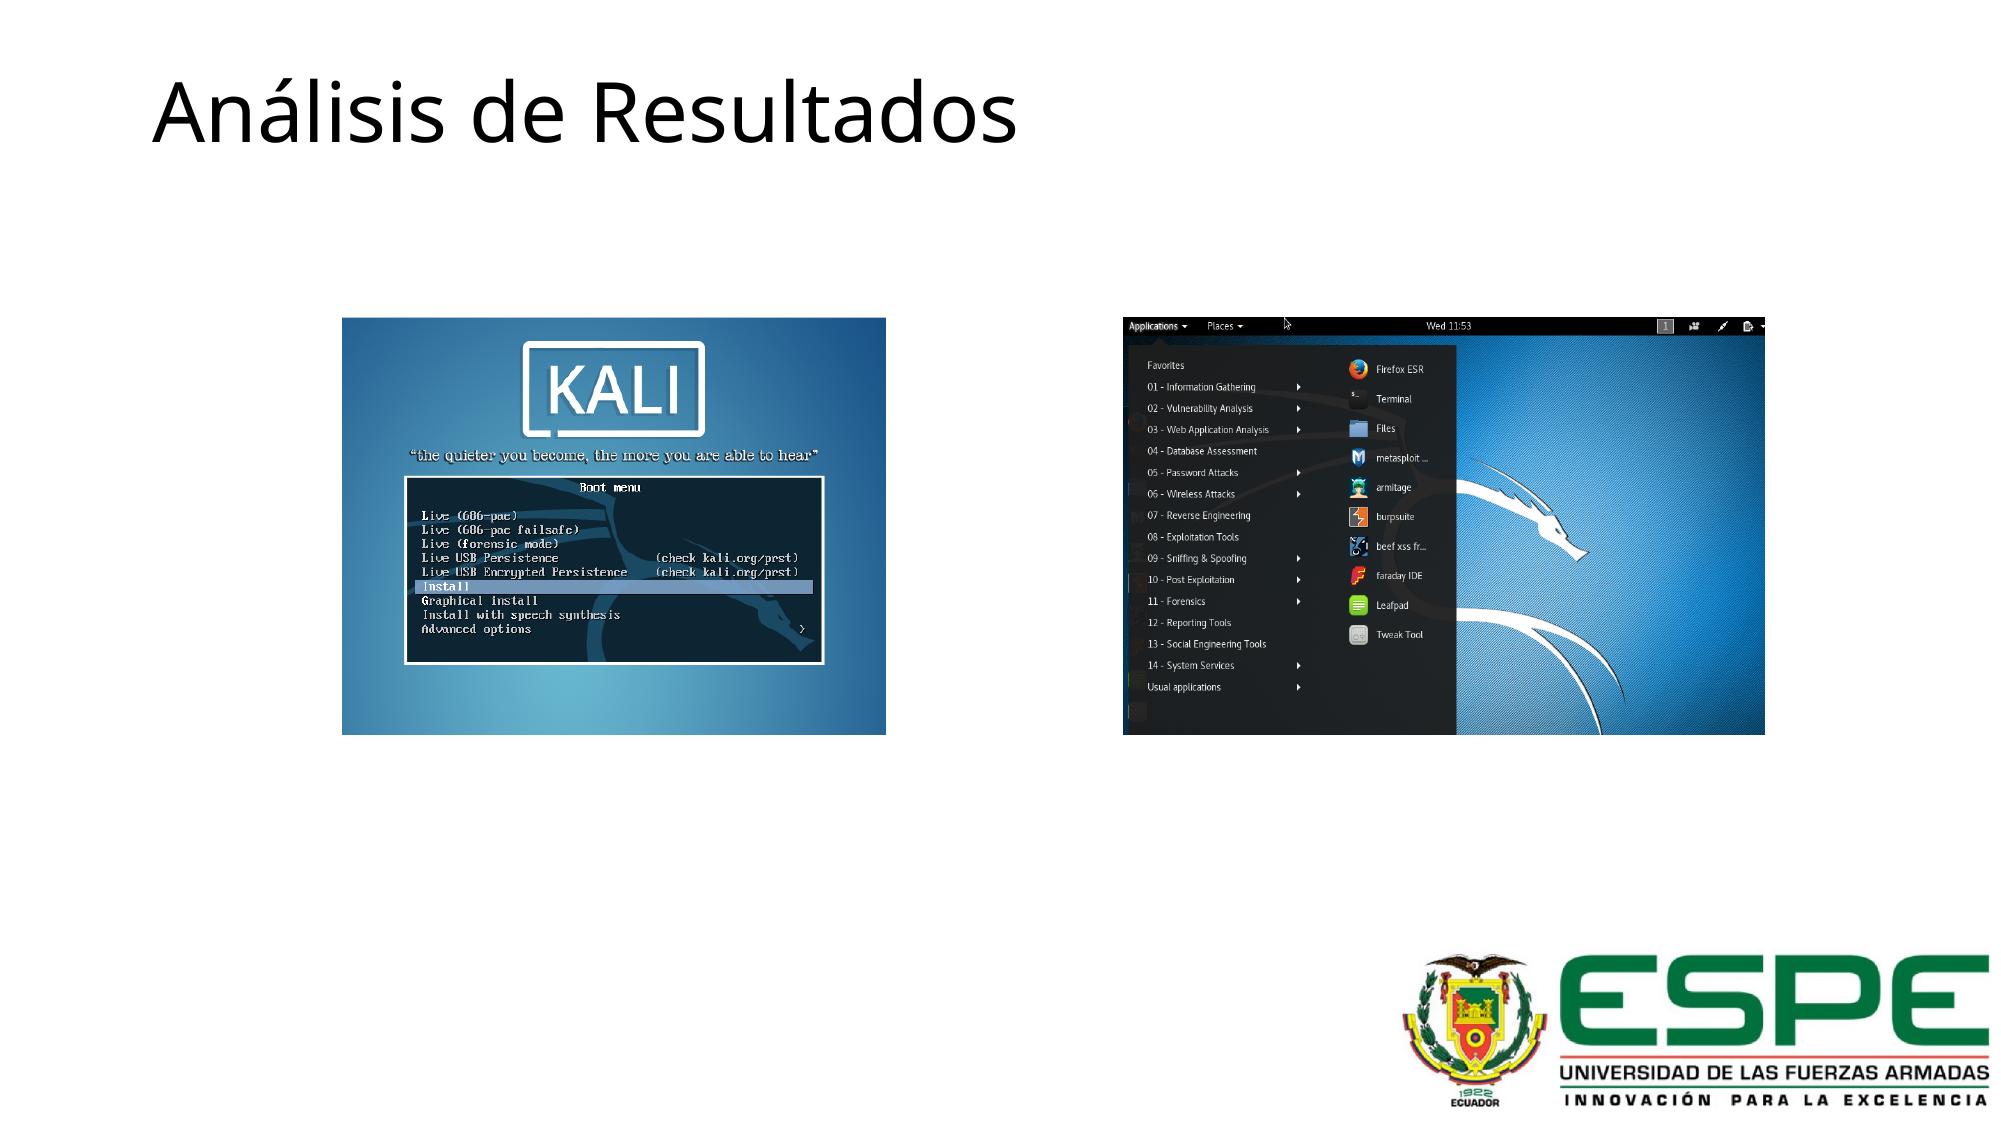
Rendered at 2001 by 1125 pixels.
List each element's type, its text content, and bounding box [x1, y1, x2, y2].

picture [1398, 946, 2000, 1118]
picture [342, 317, 886, 735]
picture [1123, 317, 1765, 735]
title Análisis de Resultados [137, 59, 1863, 172]
